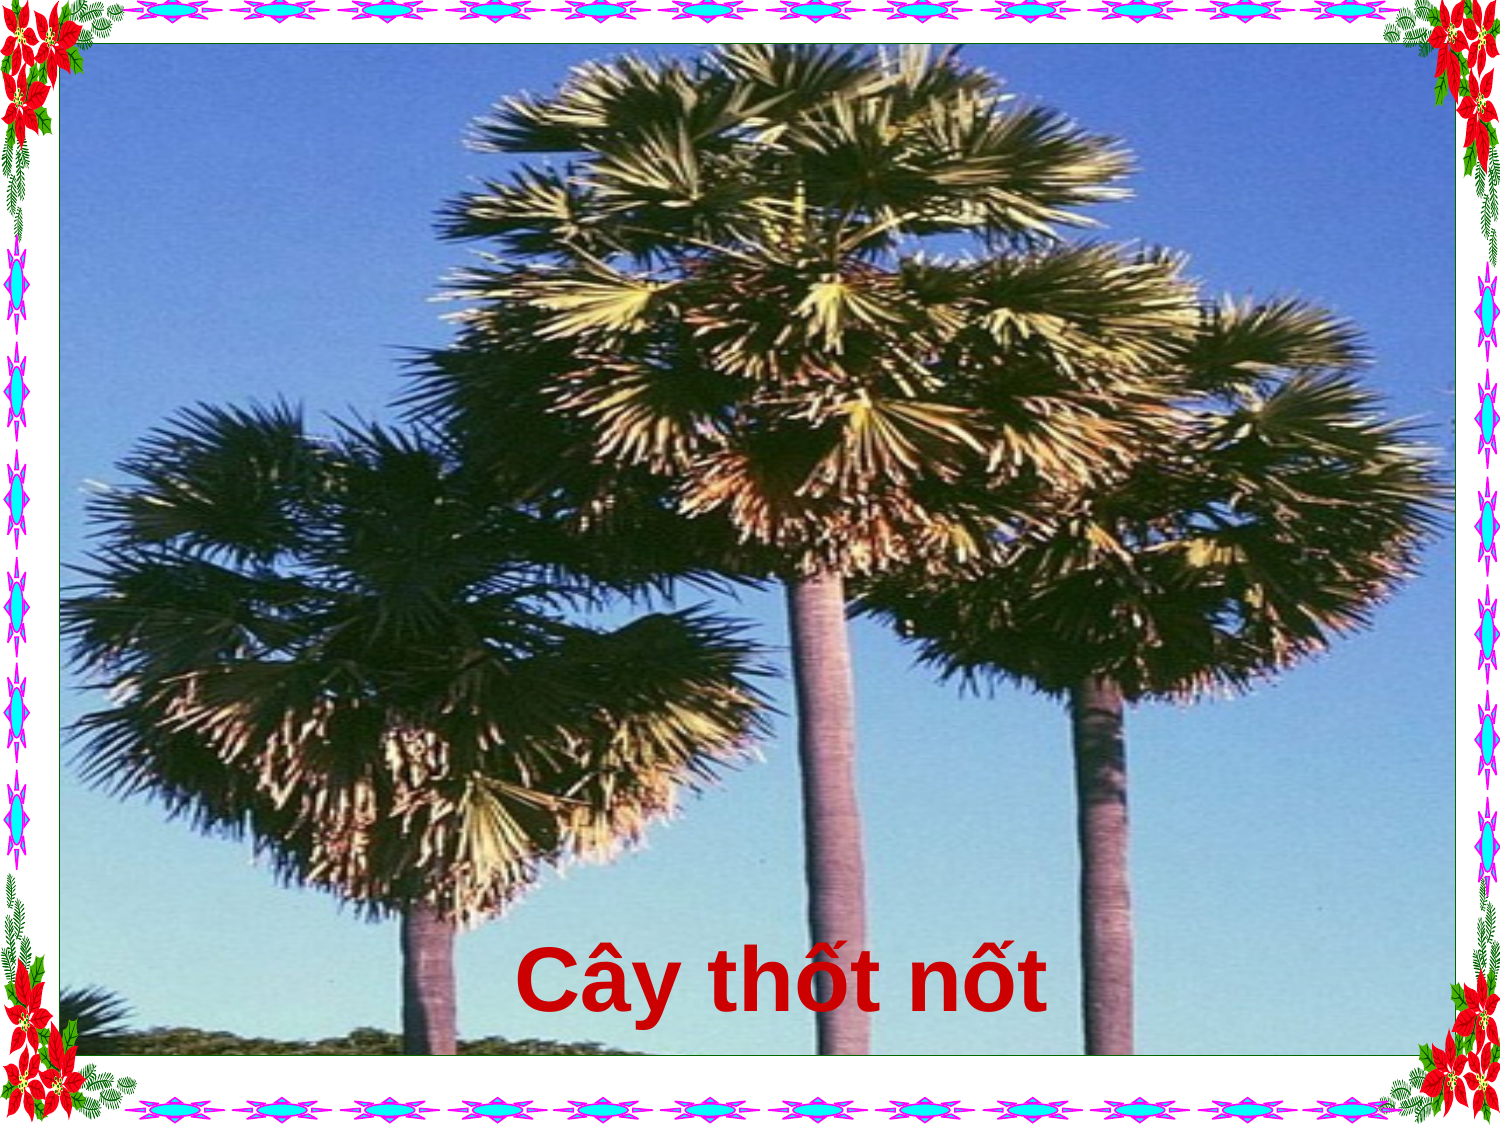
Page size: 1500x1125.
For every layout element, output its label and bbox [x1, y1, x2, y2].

text_box [0, 0, 1500, 1125]
